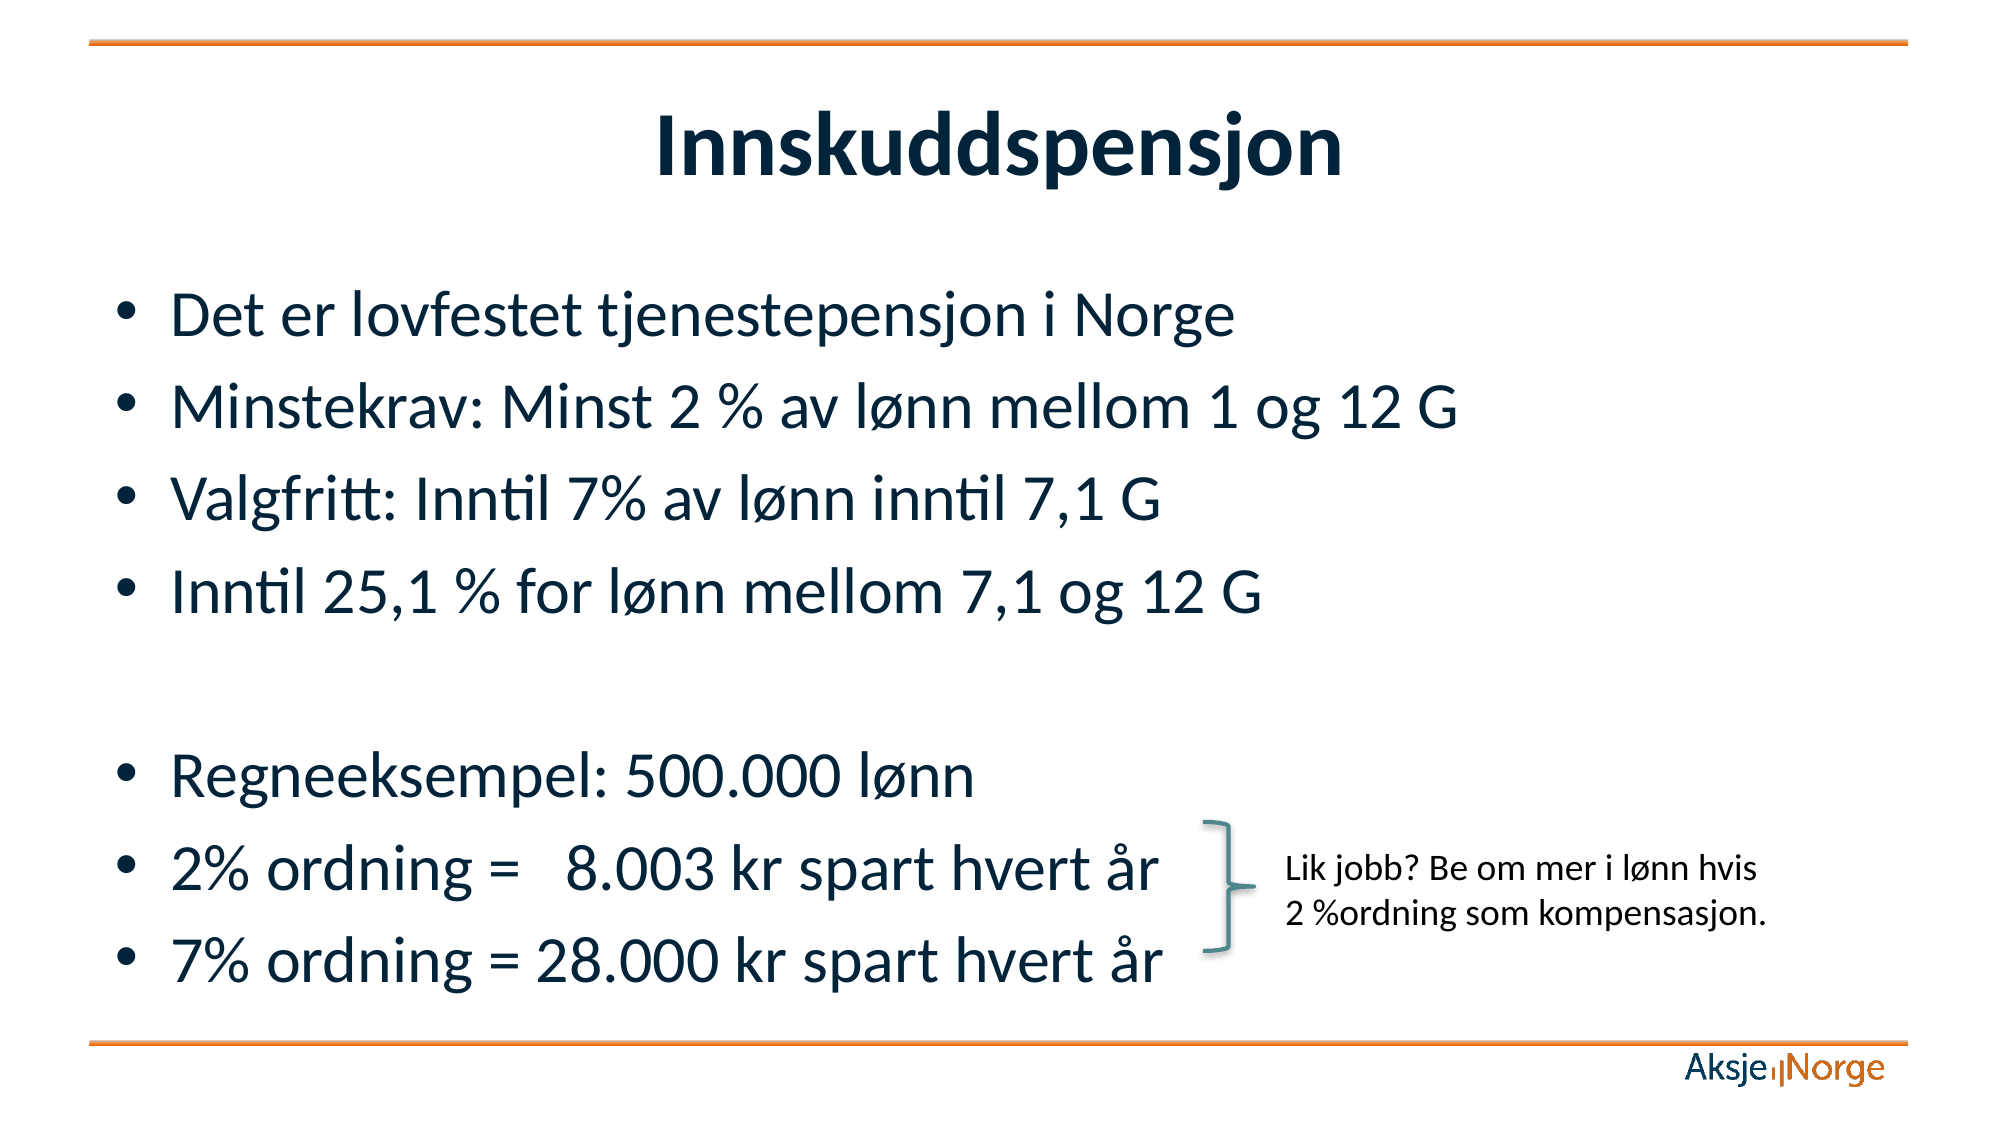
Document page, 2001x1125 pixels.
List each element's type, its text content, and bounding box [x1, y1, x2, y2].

title Innskuddspensjon [99, 45, 1900, 233]
text_box [1202, 819, 1257, 954]
text_box Lik jobb? Be om mer i lønn hvis 2 %ordning som kompensasjon. [1270, 835, 1845, 941]
picture [1685, 1053, 1884, 1087]
list Det er lovfestet tjenestepensjon i Norge Minstekrav: Minst 2 % av lønn mellom 1 og 12 G Valgfritt: Inntil 7% av lønn inntil 7,1 G Inntil 25,1 % for lønn mellom 7,1 og 12 G Regneeksempel: 500.000 lønn 2% ordning = 8.003 kr spart hvert år 7% ordning = 28.000 kr spart hvert år [99, 262, 1900, 1005]
